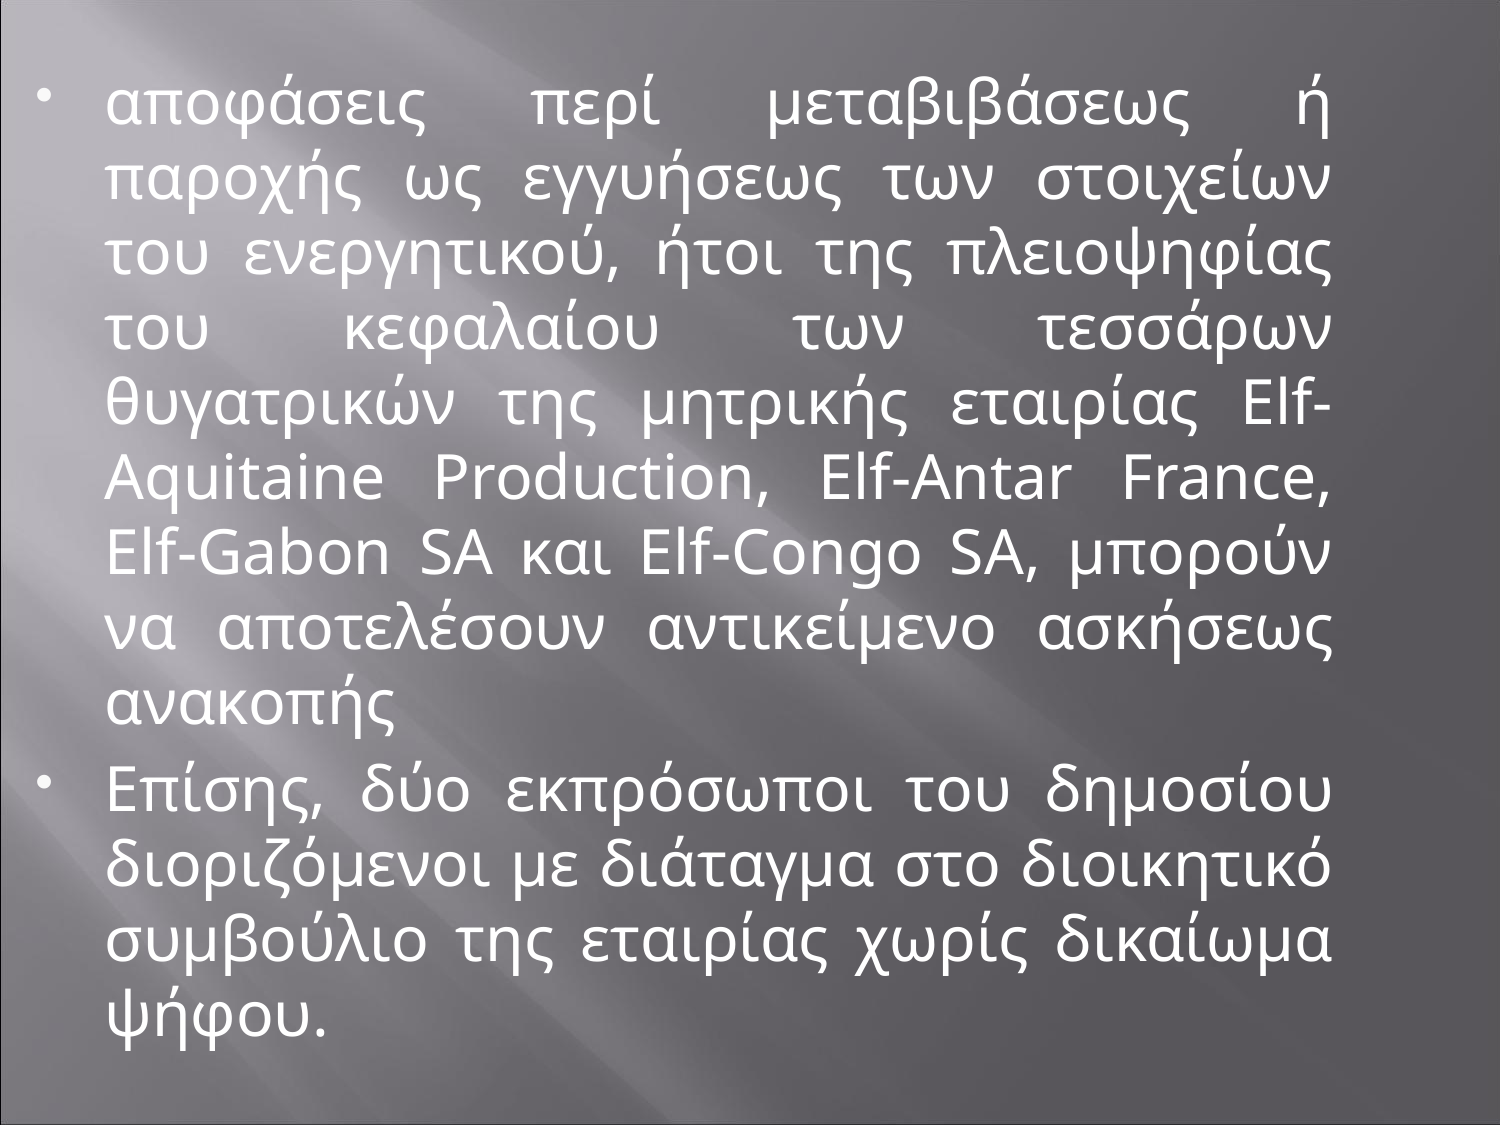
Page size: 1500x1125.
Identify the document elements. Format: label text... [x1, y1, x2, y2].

list αποφάσεις περί μεταβιβάσεως ή παροχής ως εγγυήσεως των στοιχείων του ενεργητικού, ήτοι της πλειοψηφίας του κεφαλαίου των τεσσάρων θυγατρικών της μητρικής εταιρίας Elf-Aquitaine Production, Elf-Antar France, Elf-Gabon SA και Elf-Congo SA, μπορούν να αποτελέσουν αντικείμενο ασκήσεως ανακοπής Επίσης, δύο εκπρόσωποι του δημοσίου διοριζόμενοι με διάταγμα στο διοικητικό συμβούλιο της εταιρίας χωρίς δικαίωμα ψήφου. [0, 54, 1350, 1005]
picture [0, 0, 1500, 1125]
